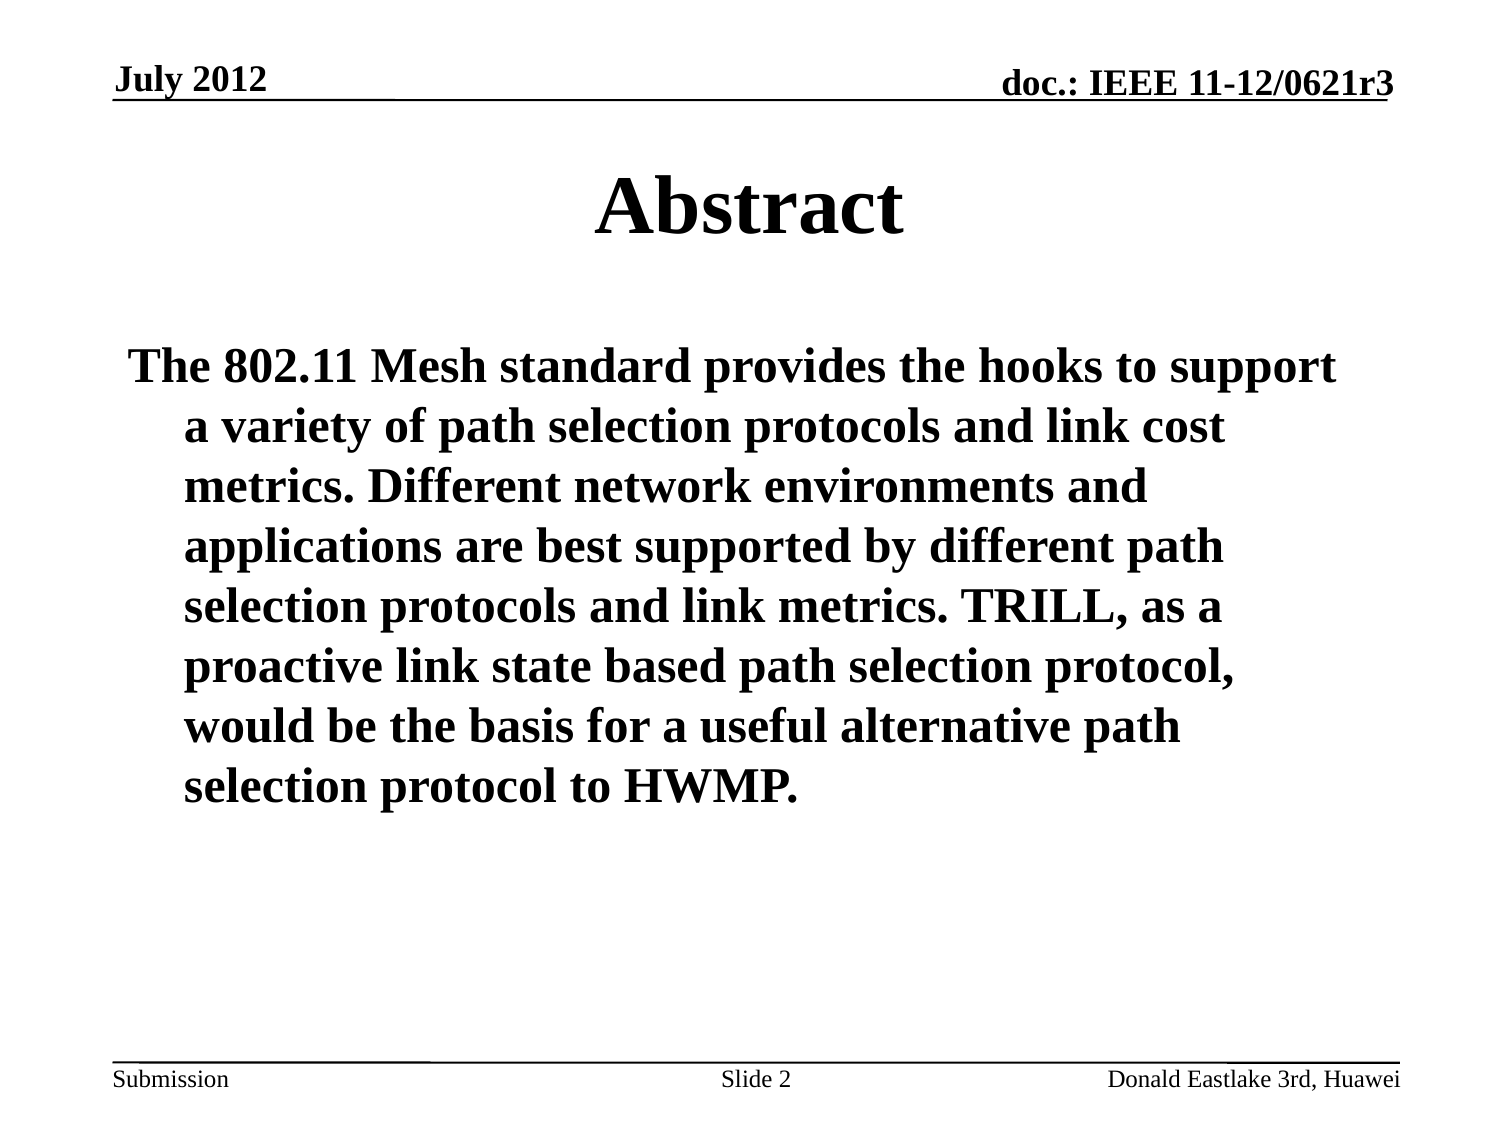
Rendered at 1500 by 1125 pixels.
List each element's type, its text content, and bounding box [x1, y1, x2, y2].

footer Donald Eastlake 3rd, Huawei [902, 1061, 1402, 1093]
title Abstract [112, 112, 1388, 288]
slide_number Slide 2 [712, 1061, 800, 1123]
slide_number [114, 54, 540, 100]
list The 802.11 Mesh standard provides the hooks to support a variety of path selection protocols and link cost metrics. Different network environments and applications are best supported by different path selection protocols and link metrics. TRILL, as a proactive link state based path selection protocol, would be the basis for a useful alternative path selection protocol to HWMP. [112, 324, 1388, 1001]
